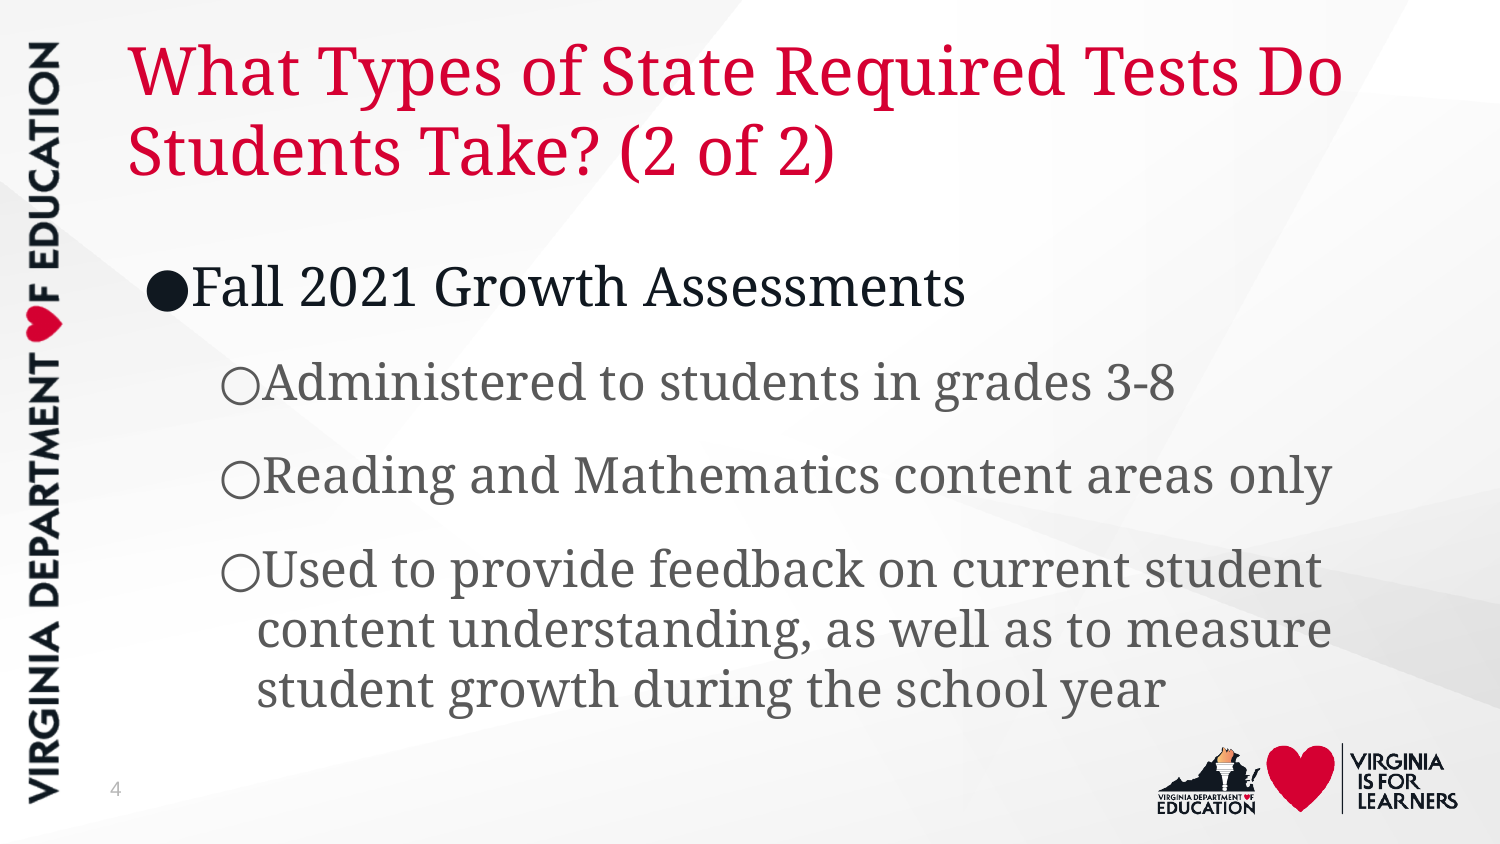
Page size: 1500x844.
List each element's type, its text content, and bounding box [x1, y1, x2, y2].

picture [0, 0, 1500, 844]
title What Types of State Required Tests Do Students Take? (2 of 2) [112, 13, 1472, 163]
slide_number 4 [95, 755, 185, 821]
list Fall 2021 Growth Assessments Administered to students in grades 3-8 Reading and Mathematics content areas only Used to provide feedback on current student content understanding, as well as to measure student growth during the school year [128, 227, 1472, 788]
